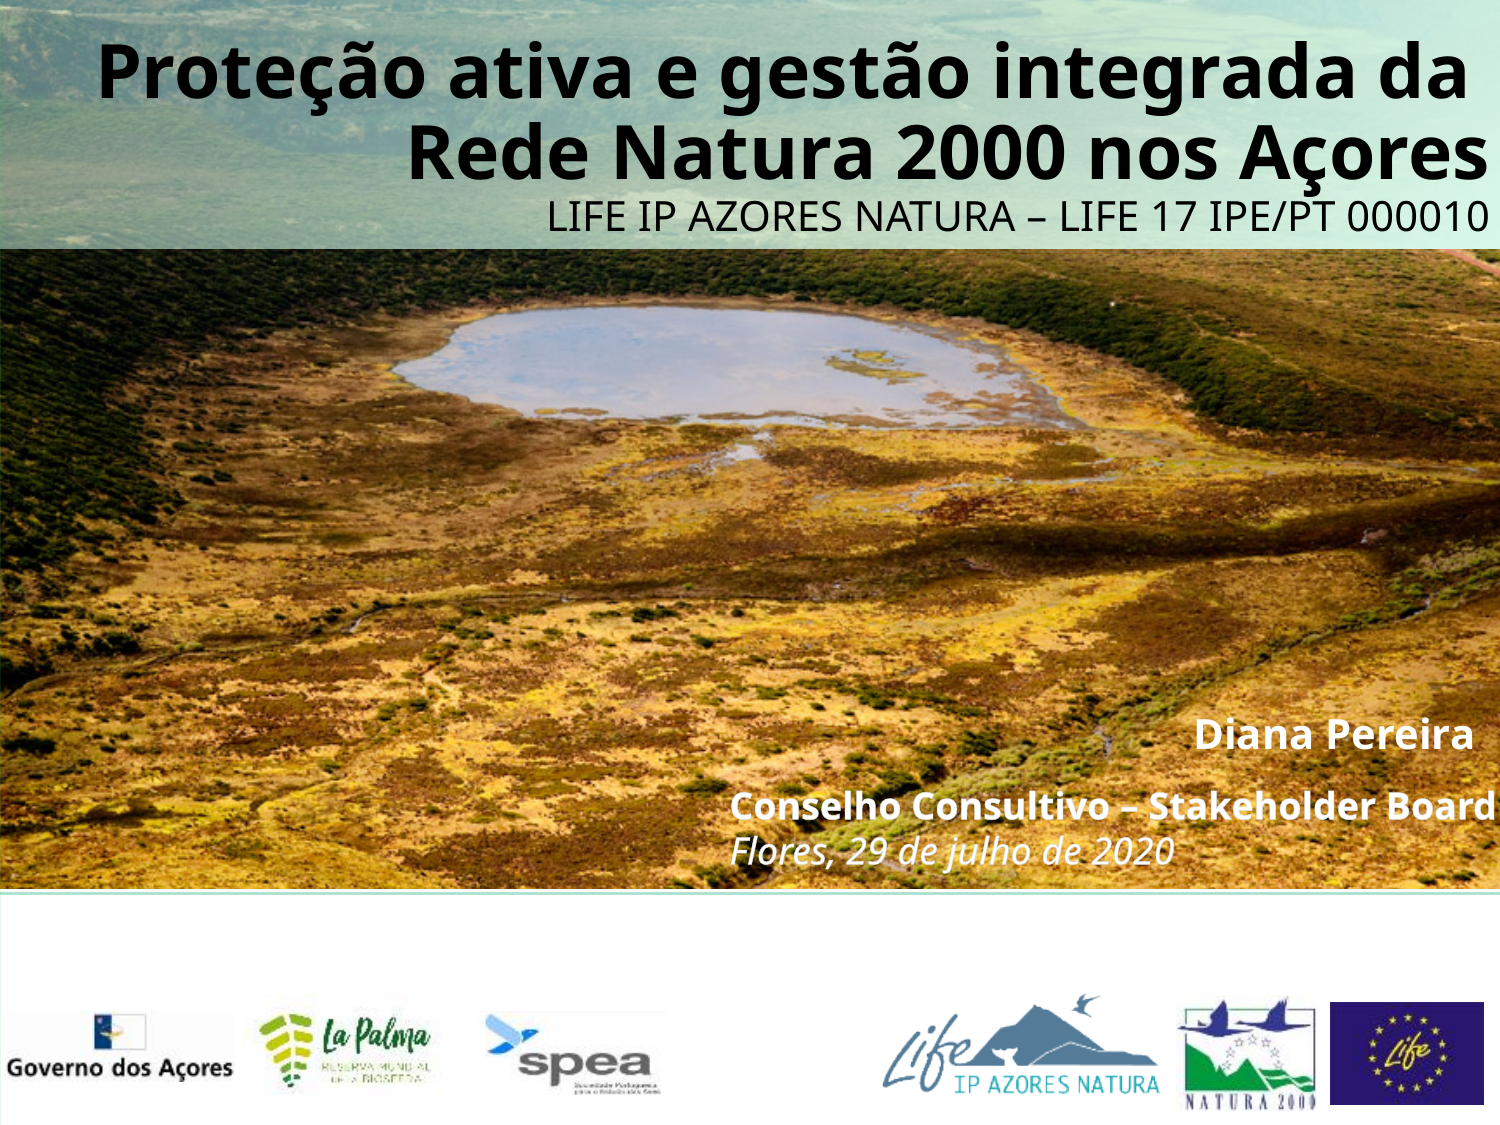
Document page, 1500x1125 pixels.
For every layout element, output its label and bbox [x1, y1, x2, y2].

picture [5, 1011, 235, 1083]
picture [0, 0, 1500, 889]
picture [240, 994, 451, 1108]
picture [875, 952, 1317, 1125]
picture [1330, 1002, 1484, 1105]
picture [478, 1011, 666, 1095]
